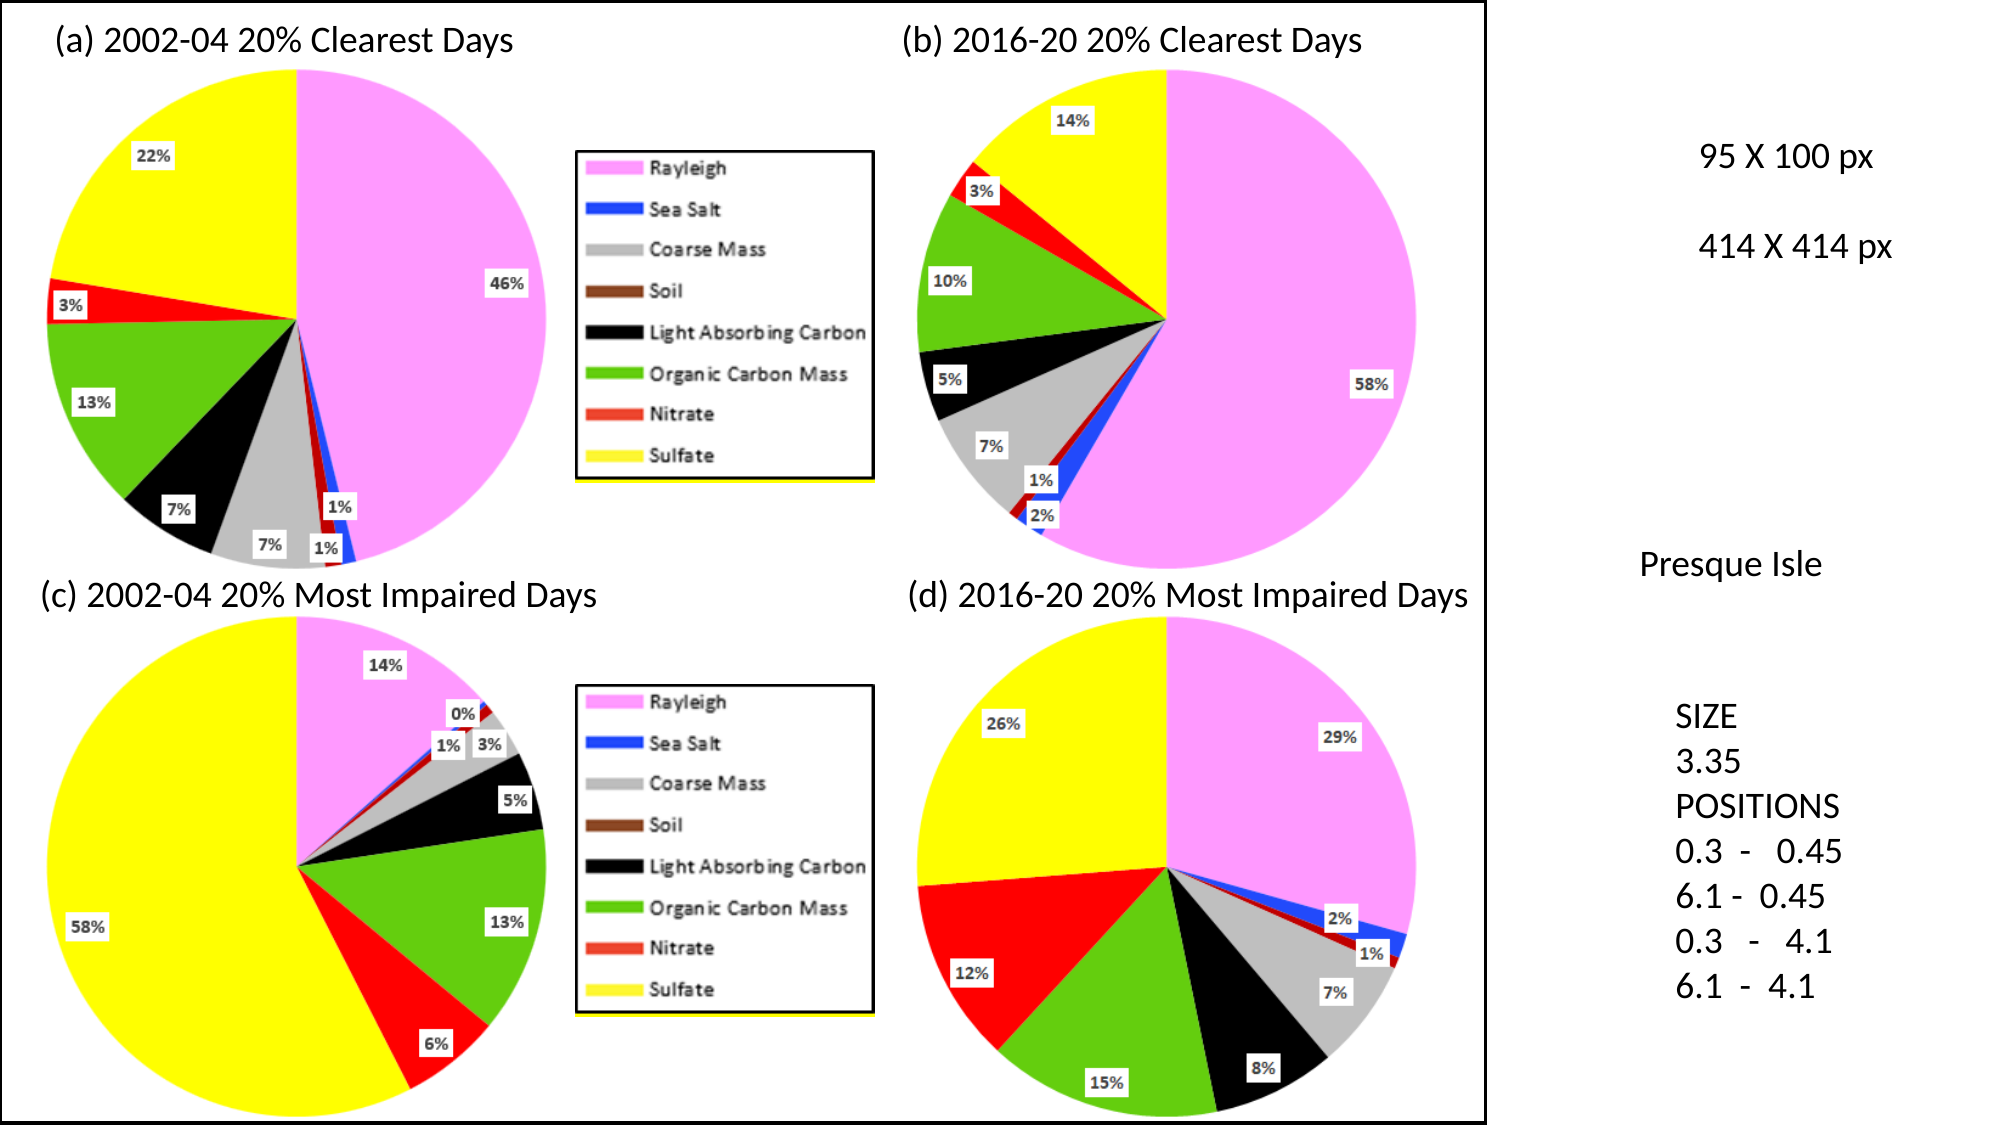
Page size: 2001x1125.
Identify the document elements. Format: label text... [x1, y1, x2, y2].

picture [575, 150, 875, 483]
text_box (b) 2016-20 20% Clearest Days [884, 7, 1380, 68]
text_box (d) 2016-20 20% Most Impaired Days [884, 562, 1492, 623]
text_box (c) 2002-04 20% Most Impaired Days [15, 562, 623, 623]
picture [914, 67, 1418, 570]
text_box SIZE 3.35 POSITIONS 0.3 - 0.45 6.1 - 0.45 0.3 - 4.1 6.1 - 4.1 [1660, 684, 1931, 1014]
text_box Presque Isle [1624, 531, 1980, 592]
text_box 95 X 100 px 414 X 414 px [1683, 123, 1954, 274]
picture [575, 684, 875, 1017]
text_box [0, 0, 1487, 1124]
text_box (a) 2002-04 20% Clearest Days [36, 7, 532, 68]
picture [44, 67, 548, 570]
picture [914, 614, 1418, 1118]
picture [44, 614, 548, 1118]
